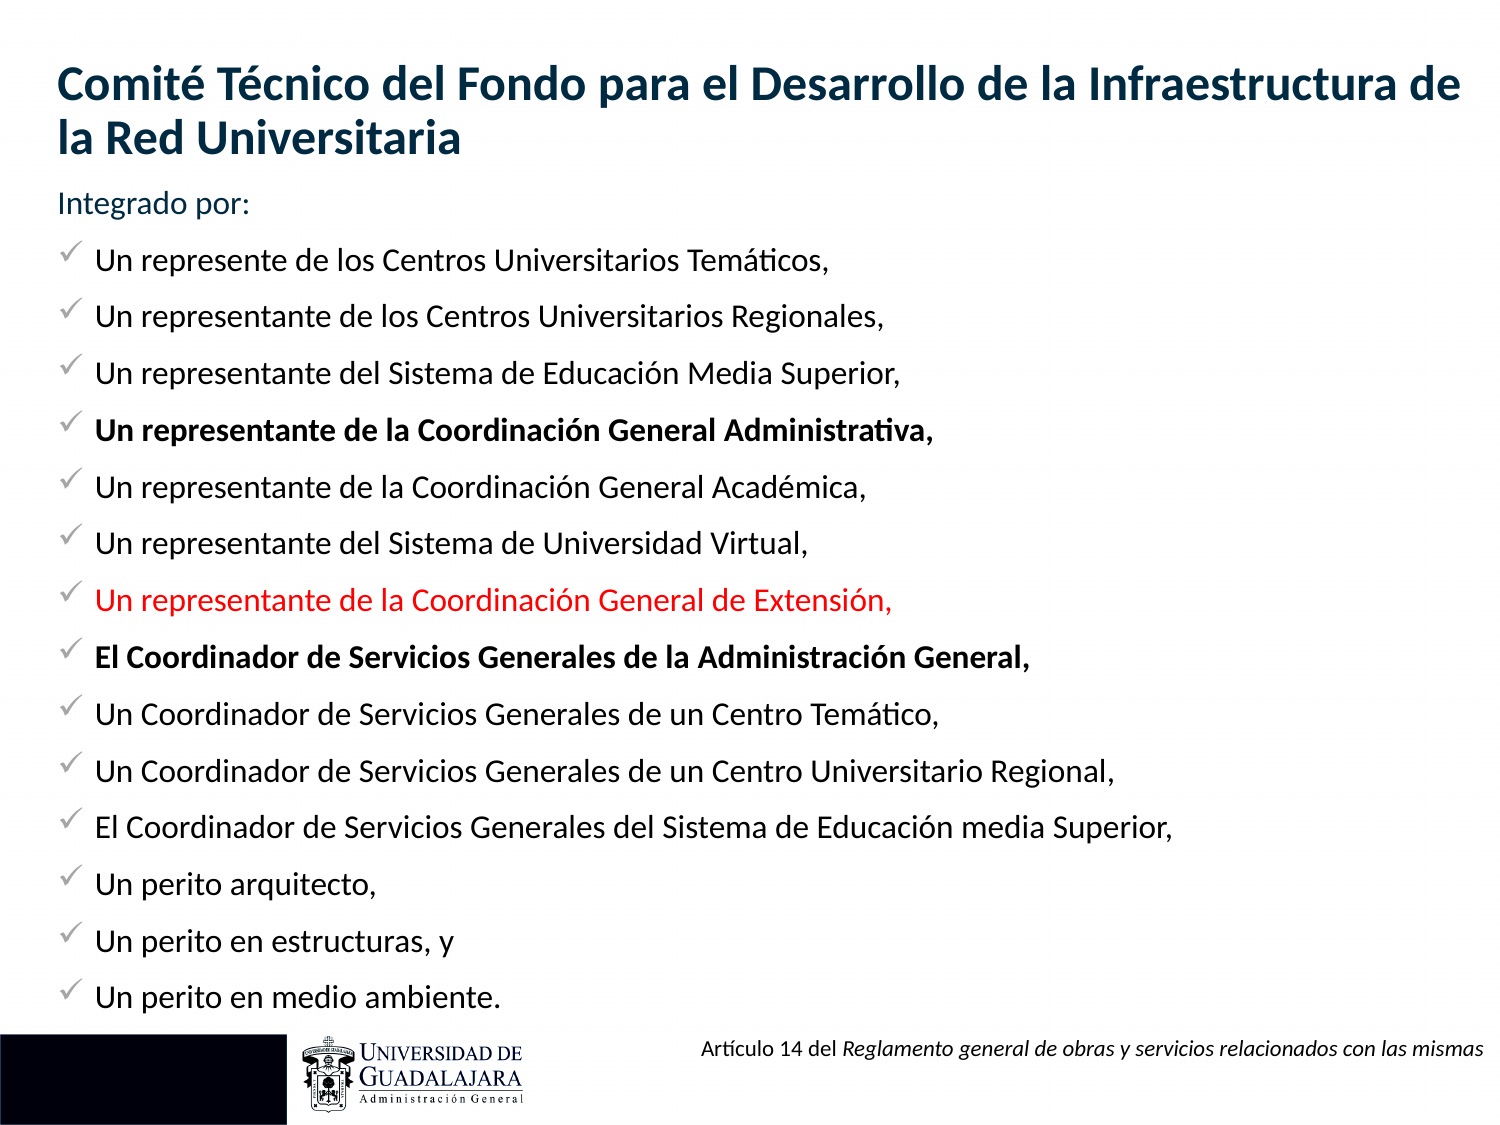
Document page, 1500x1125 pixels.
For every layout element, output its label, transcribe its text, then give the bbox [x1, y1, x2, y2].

picture [0, 0, 1500, 1125]
list Comité Técnico del Fondo para el Desarrollo de la Infraestructura de la Red Universitaria Integrado por: Un represente de los Centros Universitarios Temáticos, Un representante de los Centros Universitarios Regionales, Un representante del Sistema de Educación Media Superior, Un representante de la Coordinación General Administrativa, Un representante de la Coordinación General Académica, Un representante del Sistema de Universidad Virtual, Un representante de la Coordinación General de Extensión, El Coordinador de Servicios Generales de la Administración General, Un Coordinador de Servicios Generales de un Centro Temático, Un Coordinador de Servicios Generales de un Centro Universitario Regional, El Coordinador de Servicios Generales del Sistema de Educación media Superior, Un perito arquitecto, Un perito en estructuras, y Un perito en medio ambiente. Artículo 14 del Reglamento general de obras y servicios relacionados con las mismas [42, 49, 1500, 992]
